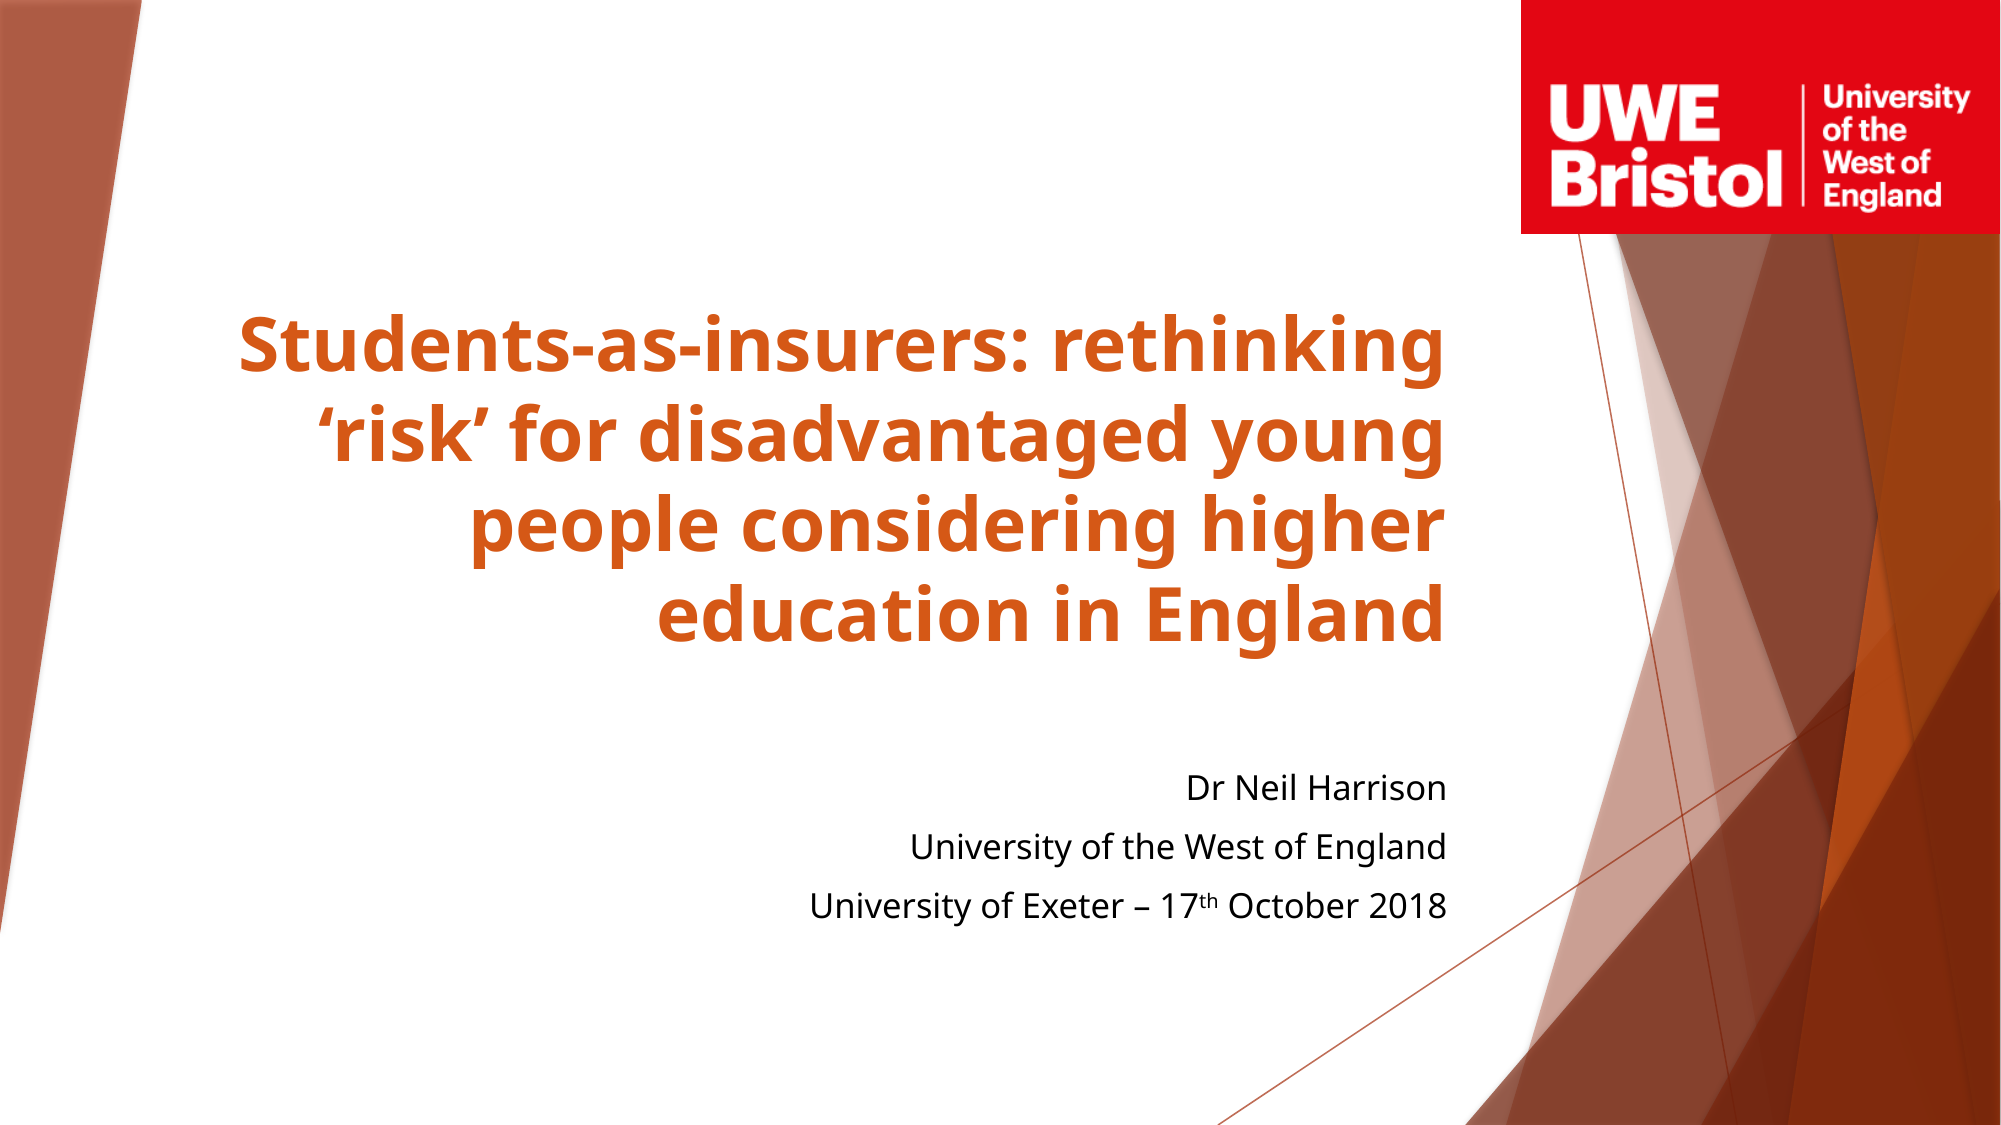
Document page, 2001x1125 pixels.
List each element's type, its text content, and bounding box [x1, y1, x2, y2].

subtitle Dr Neil Harrison University of the West of England University of Exeter – 17th October 2018 [188, 758, 1463, 935]
picture [1520, 0, 2000, 234]
title Students-as-insurers: rethinking ‘risk’ for disadvantaged young people considering higher education in England [188, 394, 1463, 665]
